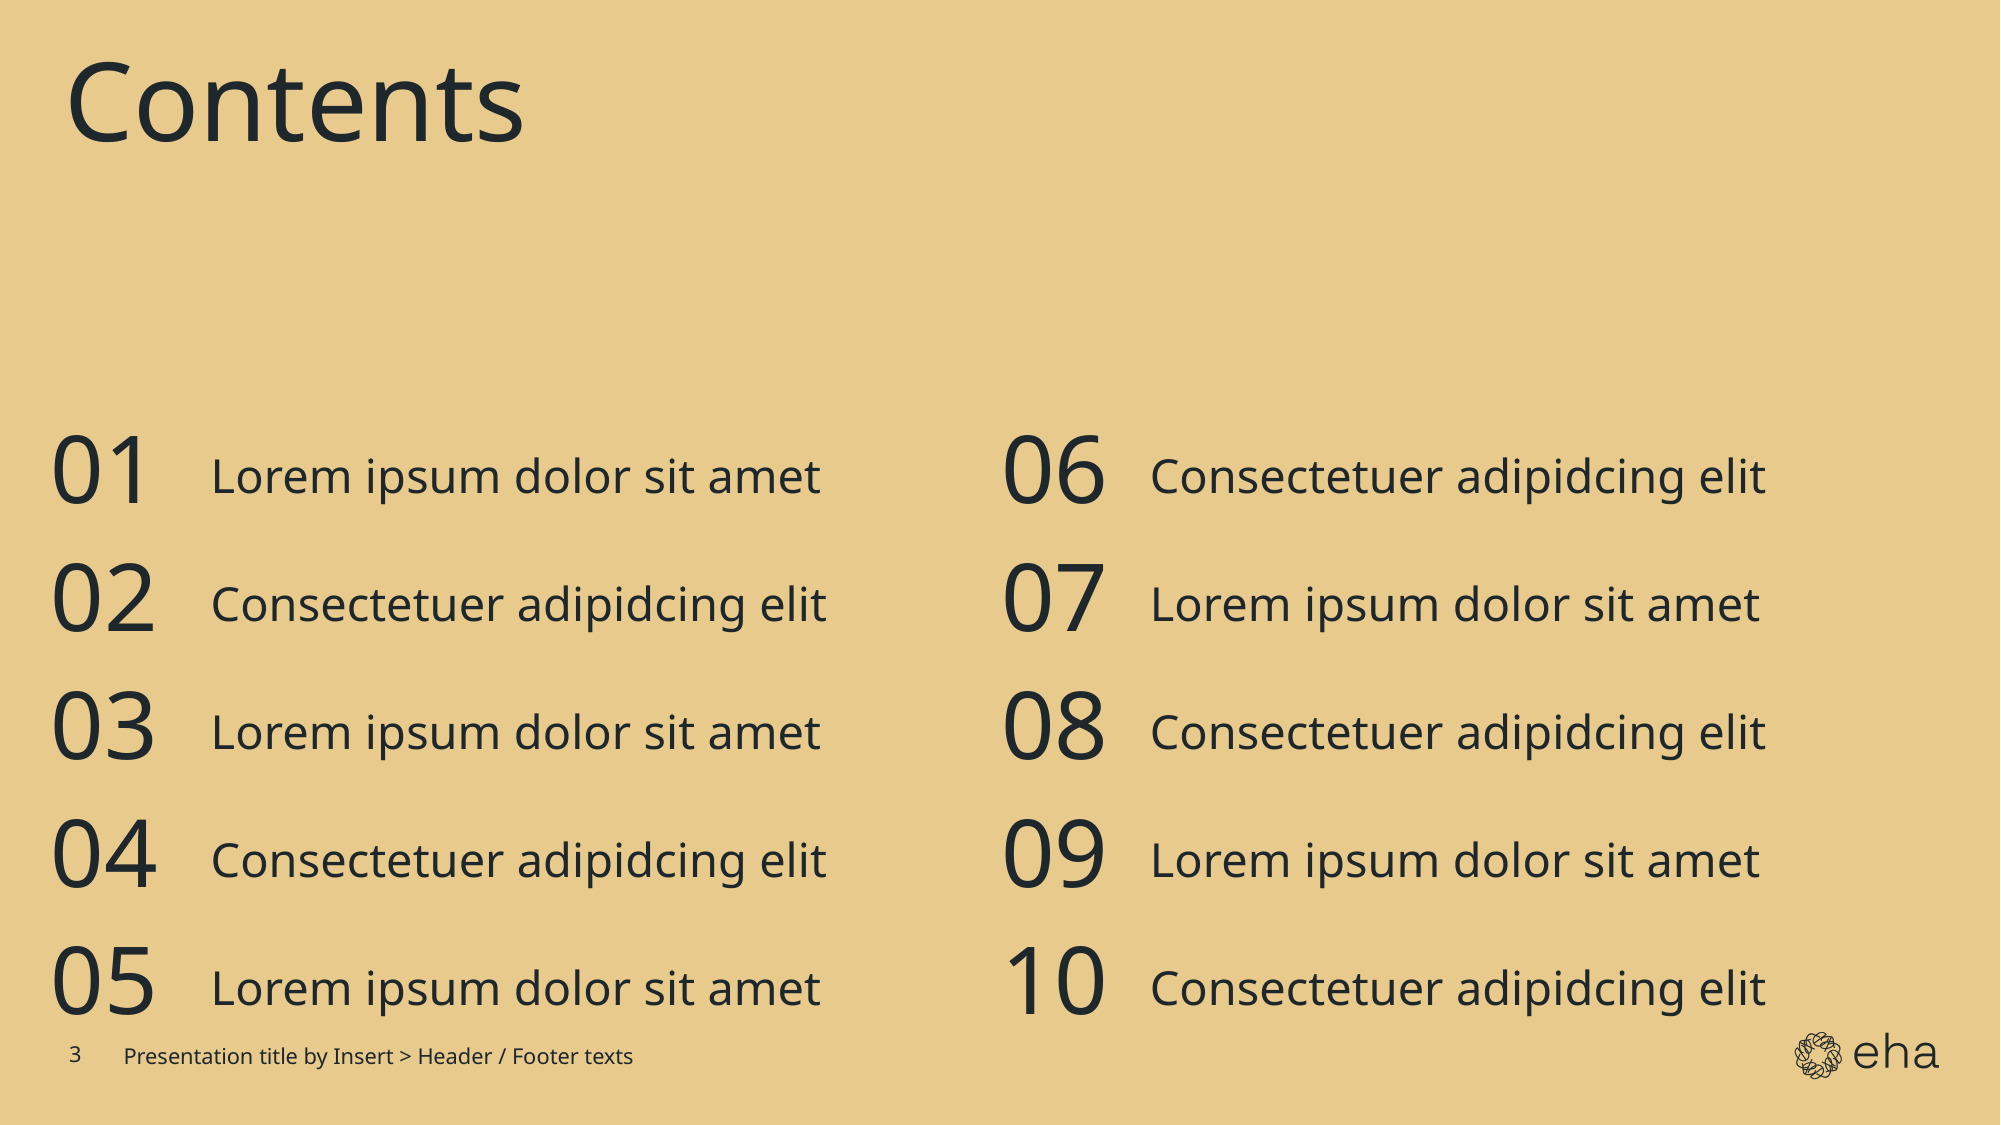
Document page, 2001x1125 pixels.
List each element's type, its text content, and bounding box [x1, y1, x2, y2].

table_cell 04 [50, 787, 211, 915]
table_cell 03 [50, 659, 211, 787]
table_cell 07 [1001, 531, 1150, 659]
footer Presentation title by Insert > Header / Footer texts [108, 1025, 1746, 1086]
table_cell 02 [50, 531, 211, 659]
table_cell 05 [50, 915, 211, 1043]
table_header Lorem ipsum dolor sit amet [211, 403, 1001, 531]
table_header 01 [50, 403, 211, 531]
table_cell Consectetuer adipidcing elit [1150, 915, 1952, 1043]
table_header Consectetuer adipidcing elit [1150, 403, 1952, 531]
table_cell Consectetuer adipidcing elit [211, 787, 1001, 915]
table_header 06 [1001, 403, 1150, 531]
slide_number 3 [0, 1025, 97, 1086]
table_cell Lorem ipsum dolor sit amet [211, 915, 1001, 1025]
table_cell 08 [1001, 659, 1150, 787]
table_cell Lorem ipsum dolor sit amet [211, 659, 1001, 787]
table_cell Consectetuer adipidcing elit [211, 531, 1001, 659]
table_cell Lorem ipsum dolor sit amet [1150, 531, 1952, 659]
table_cell Lorem ipsum dolor sit amet [1150, 787, 1952, 915]
table_cell 09 [1001, 787, 1150, 915]
title Contents [49, 45, 1951, 276]
table_cell Consectetuer adipidcing elit [1150, 659, 1952, 787]
table_cell 10 [1001, 915, 1150, 1025]
picture [1770, 1007, 1963, 1104]
